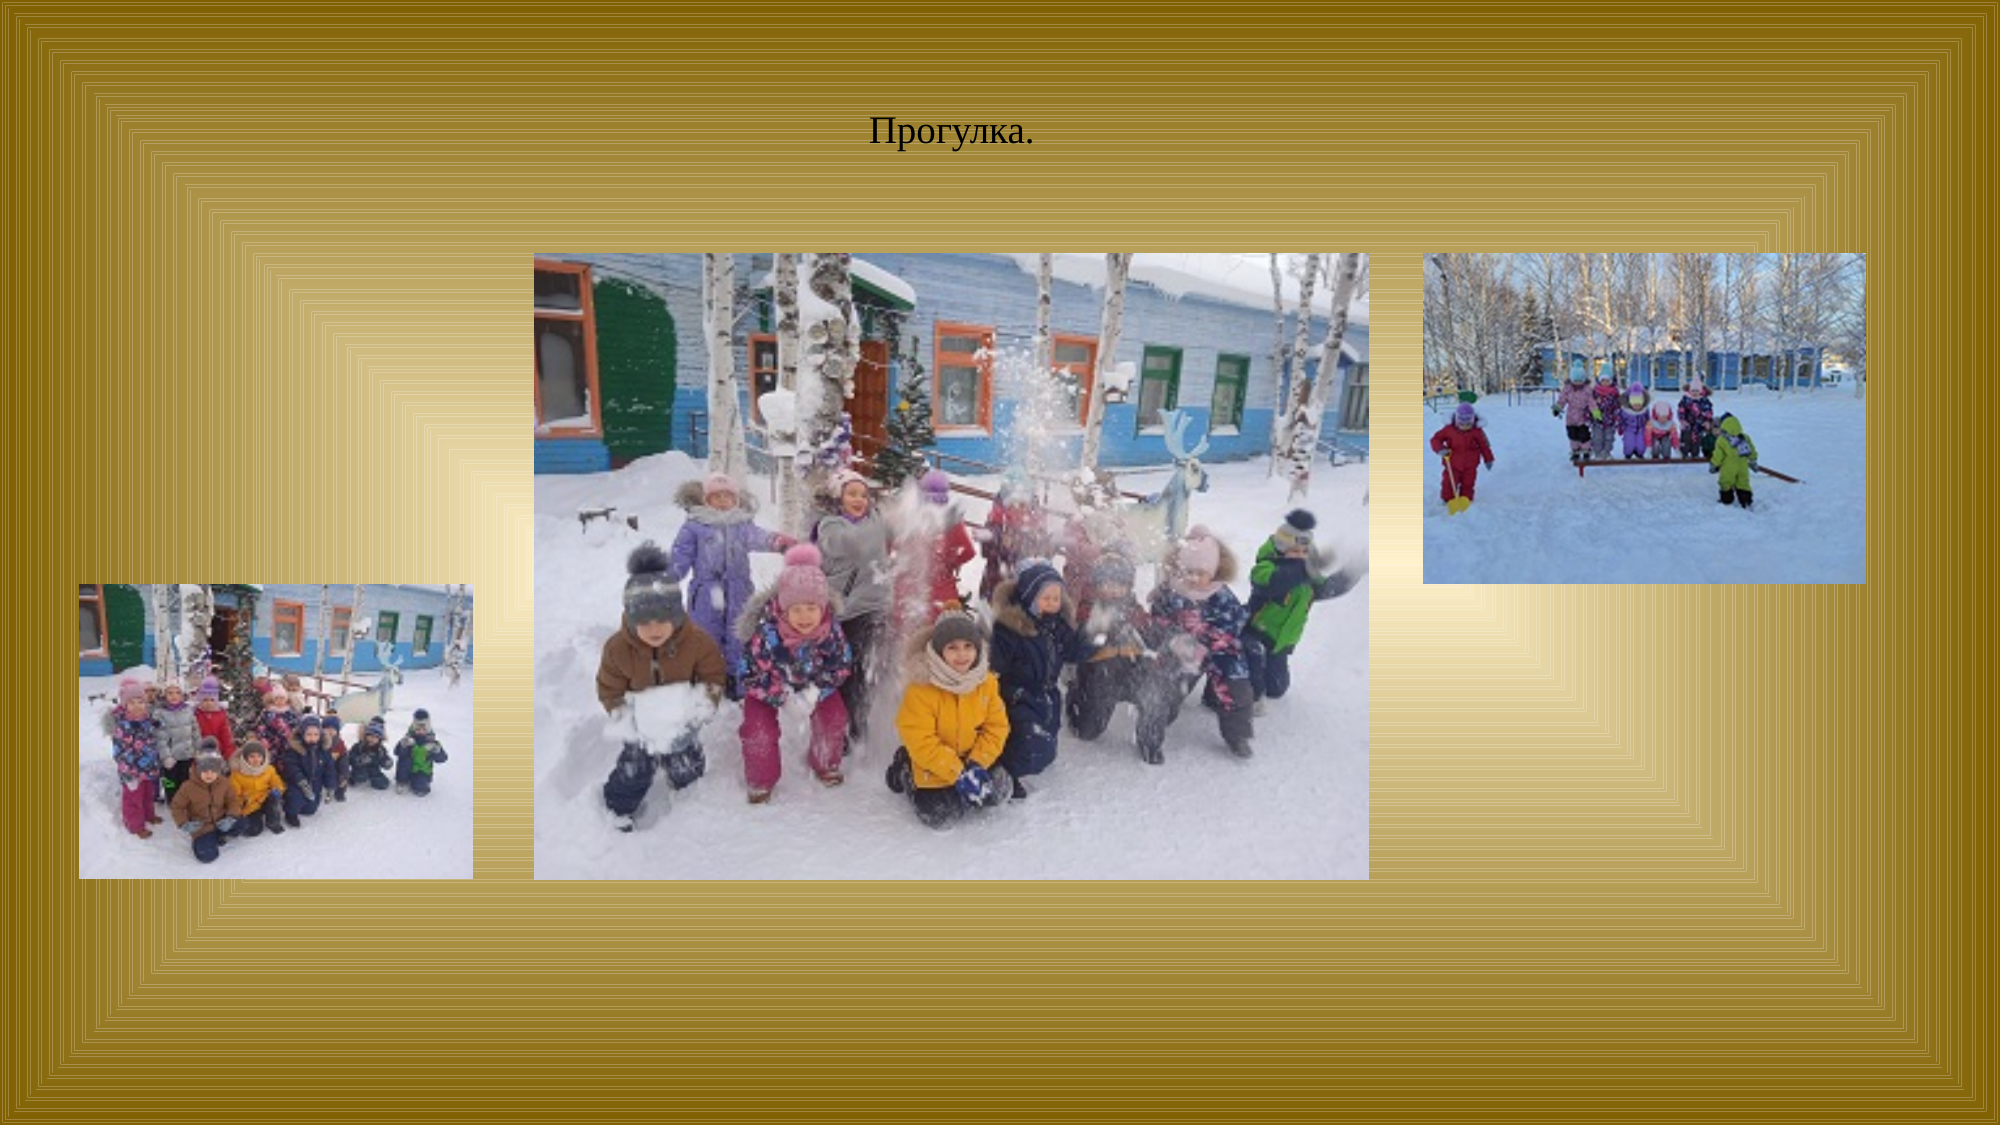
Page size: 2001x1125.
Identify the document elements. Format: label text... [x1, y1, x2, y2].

picture [1423, 253, 1866, 585]
picture [79, 584, 473, 879]
title Прогулка. [521, 101, 1392, 207]
picture [534, 253, 1369, 880]
